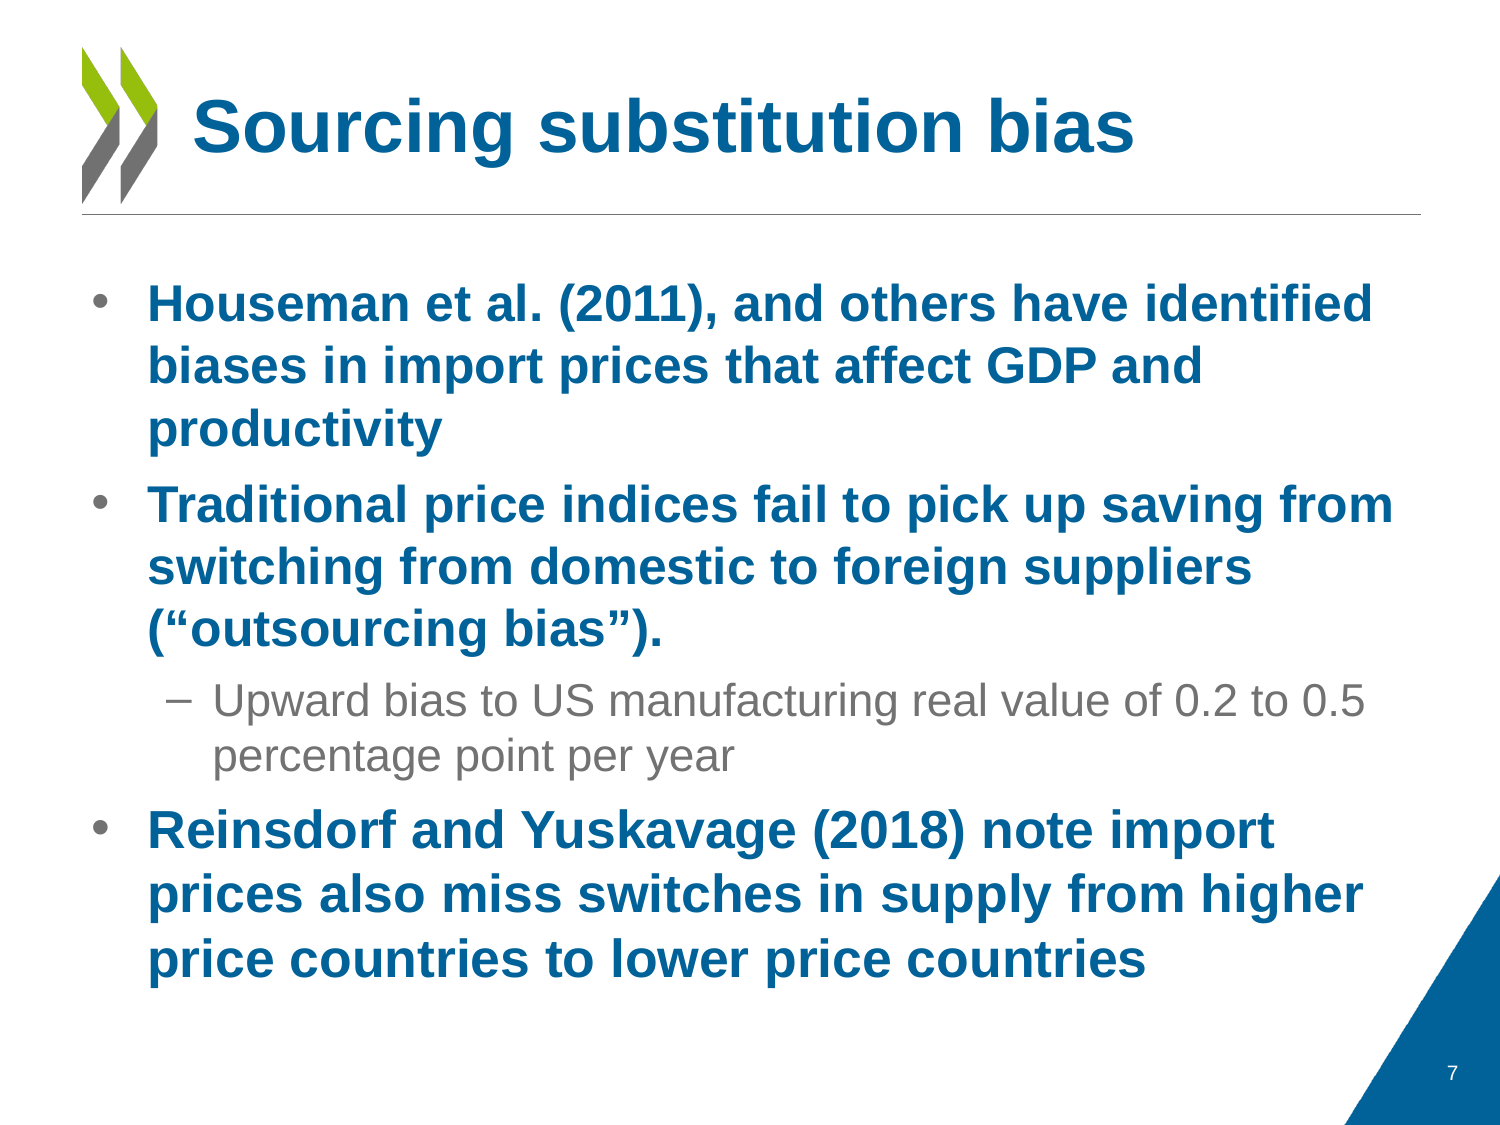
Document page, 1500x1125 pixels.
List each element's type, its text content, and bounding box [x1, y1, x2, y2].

slide_number 7 [1417, 1051, 1474, 1092]
list Houseman et al. (2011), and others have identified biases in import prices that affect GDP and productivity Traditional price indices fail to pick up saving from switching from domestic to foreign suppliers (“outsourcing bias”). Upward bias to US manufacturing real value of 0.2 to 0.5 percentage point per year Reinsdorf and Yuskavage (2018) note import prices also miss switches in supply from higher price countries to lower price countries [76, 262, 1425, 1006]
title Sourcing substitution bias [177, 38, 1394, 207]
picture [1344, 874, 1500, 1125]
